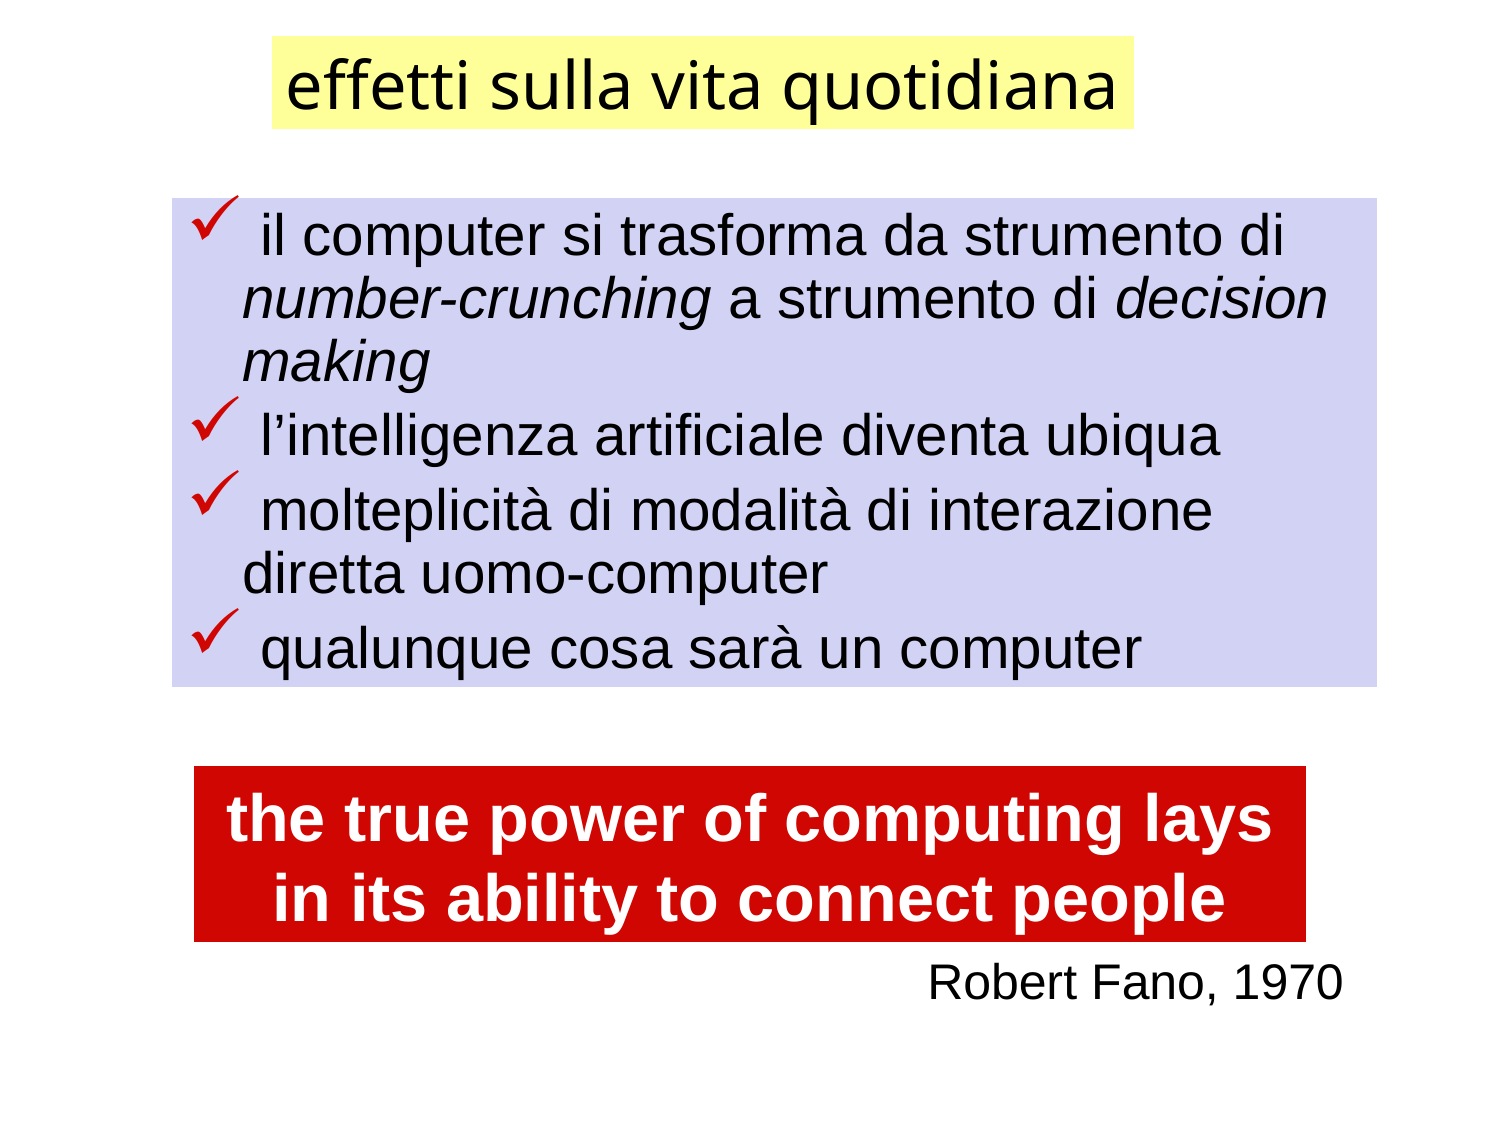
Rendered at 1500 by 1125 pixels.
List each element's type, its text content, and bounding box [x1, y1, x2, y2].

text_box the true power of computing lays in its ability to connect people [194, 766, 1306, 942]
text_box Robert Fano, 1970 [912, 941, 1359, 1017]
text_box effetti sulla vita quotidiana [270, 35, 1136, 130]
text_box il computer si trasforma da strumento di number-crunching a strumento di decision making l’intelligenza artificiale diventa ubiqua molteplicità di modalità di interazione diretta uomo-computer qualunque cosa sarà un computer [171, 197, 1379, 689]
